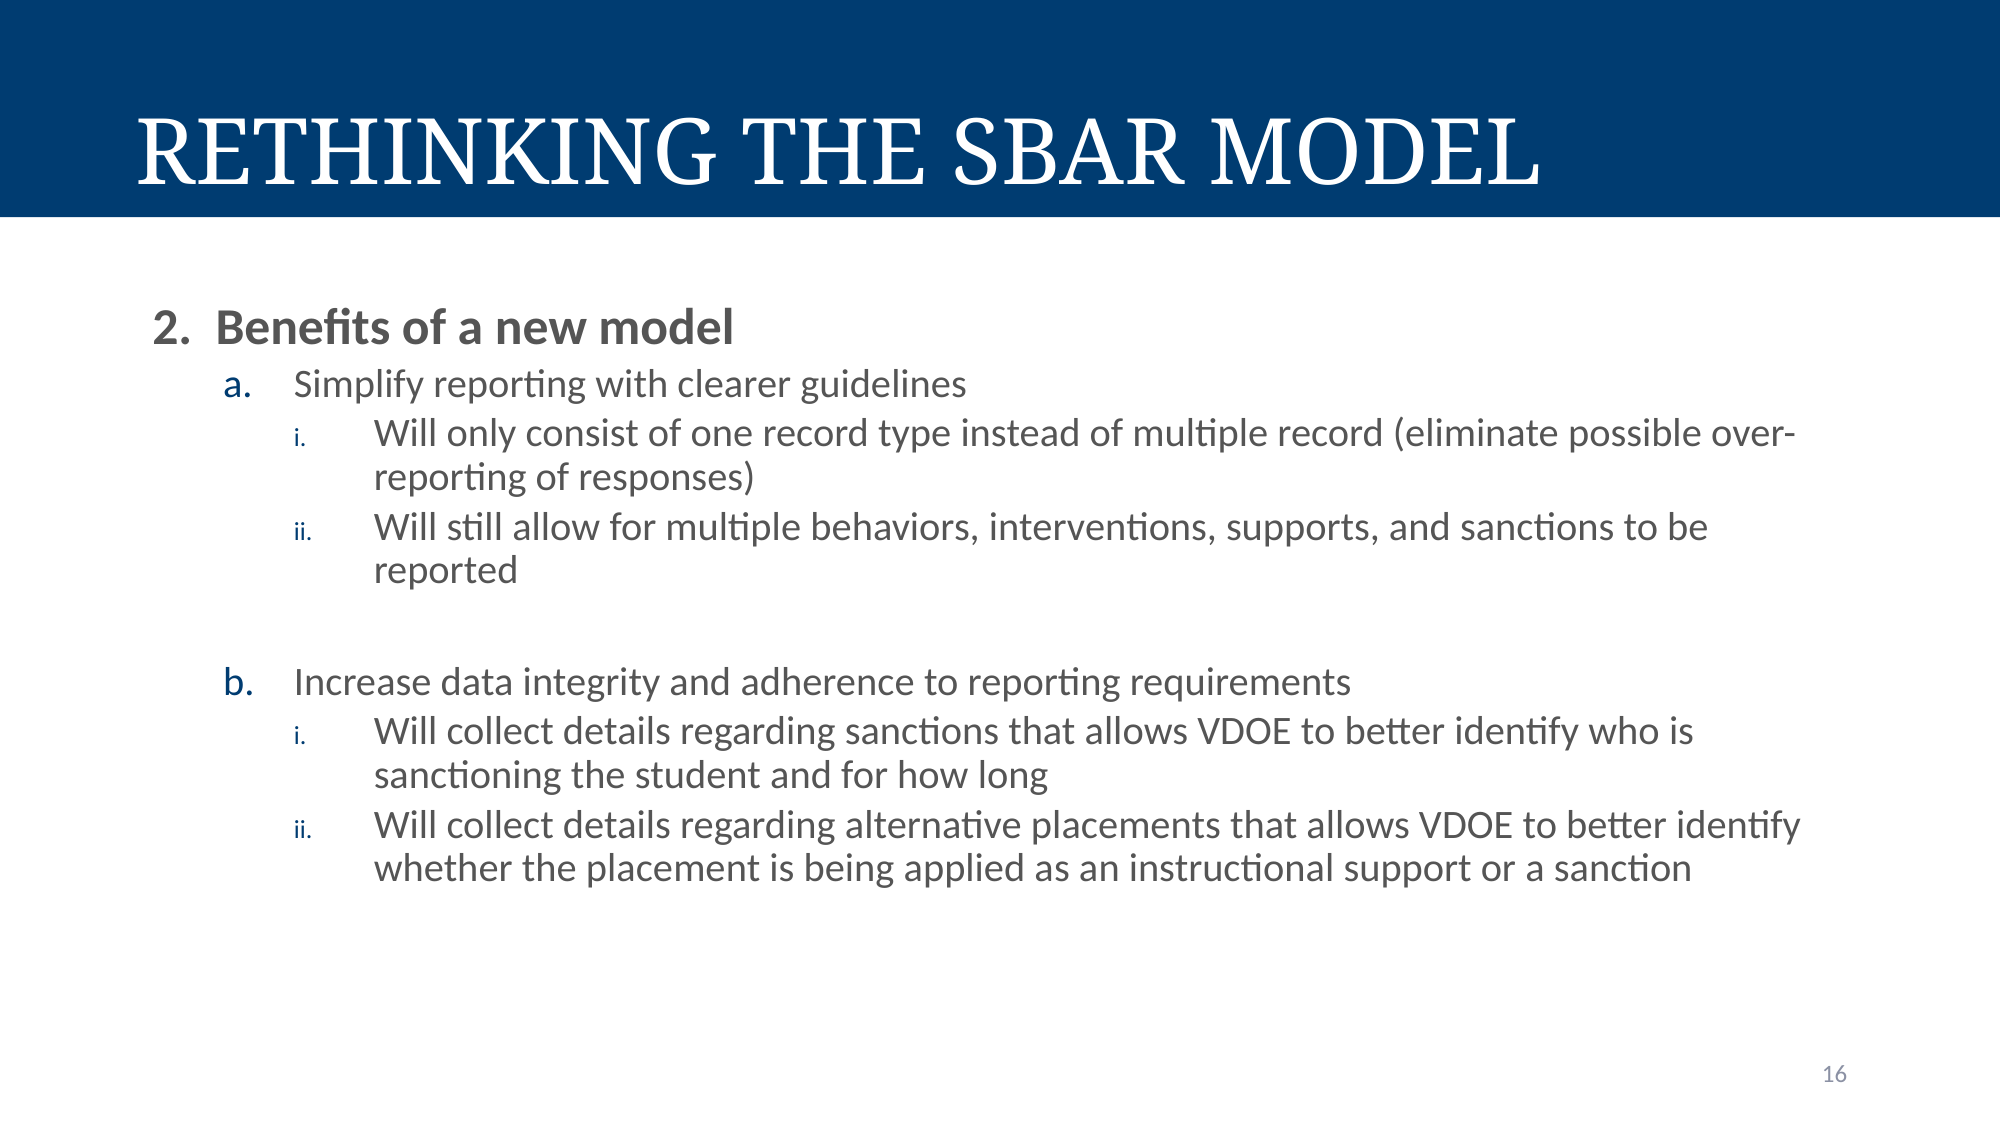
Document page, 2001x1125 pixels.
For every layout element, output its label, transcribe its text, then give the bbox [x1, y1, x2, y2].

list 2. Benefits of a new model Simplify reporting with clearer guidelines Will only consist of one record type instead of multiple record (eliminate possible over-reporting of responses) Will still allow for multiple behaviors, interventions, supports, and sanctions to be reported Increase data integrity and adherence to reporting requirements Will collect details regarding sanctions that allows VDOE to better identify who is sanctioning the student and for how long Will collect details regarding alternative placements that allows VDOE to better identify whether the placement is being applied as an instructional support or a sanction [137, 239, 1863, 1014]
list Rethinking the SBAR Model [0, 0, 2000, 218]
slide_number 16 [1412, 1042, 1863, 1103]
